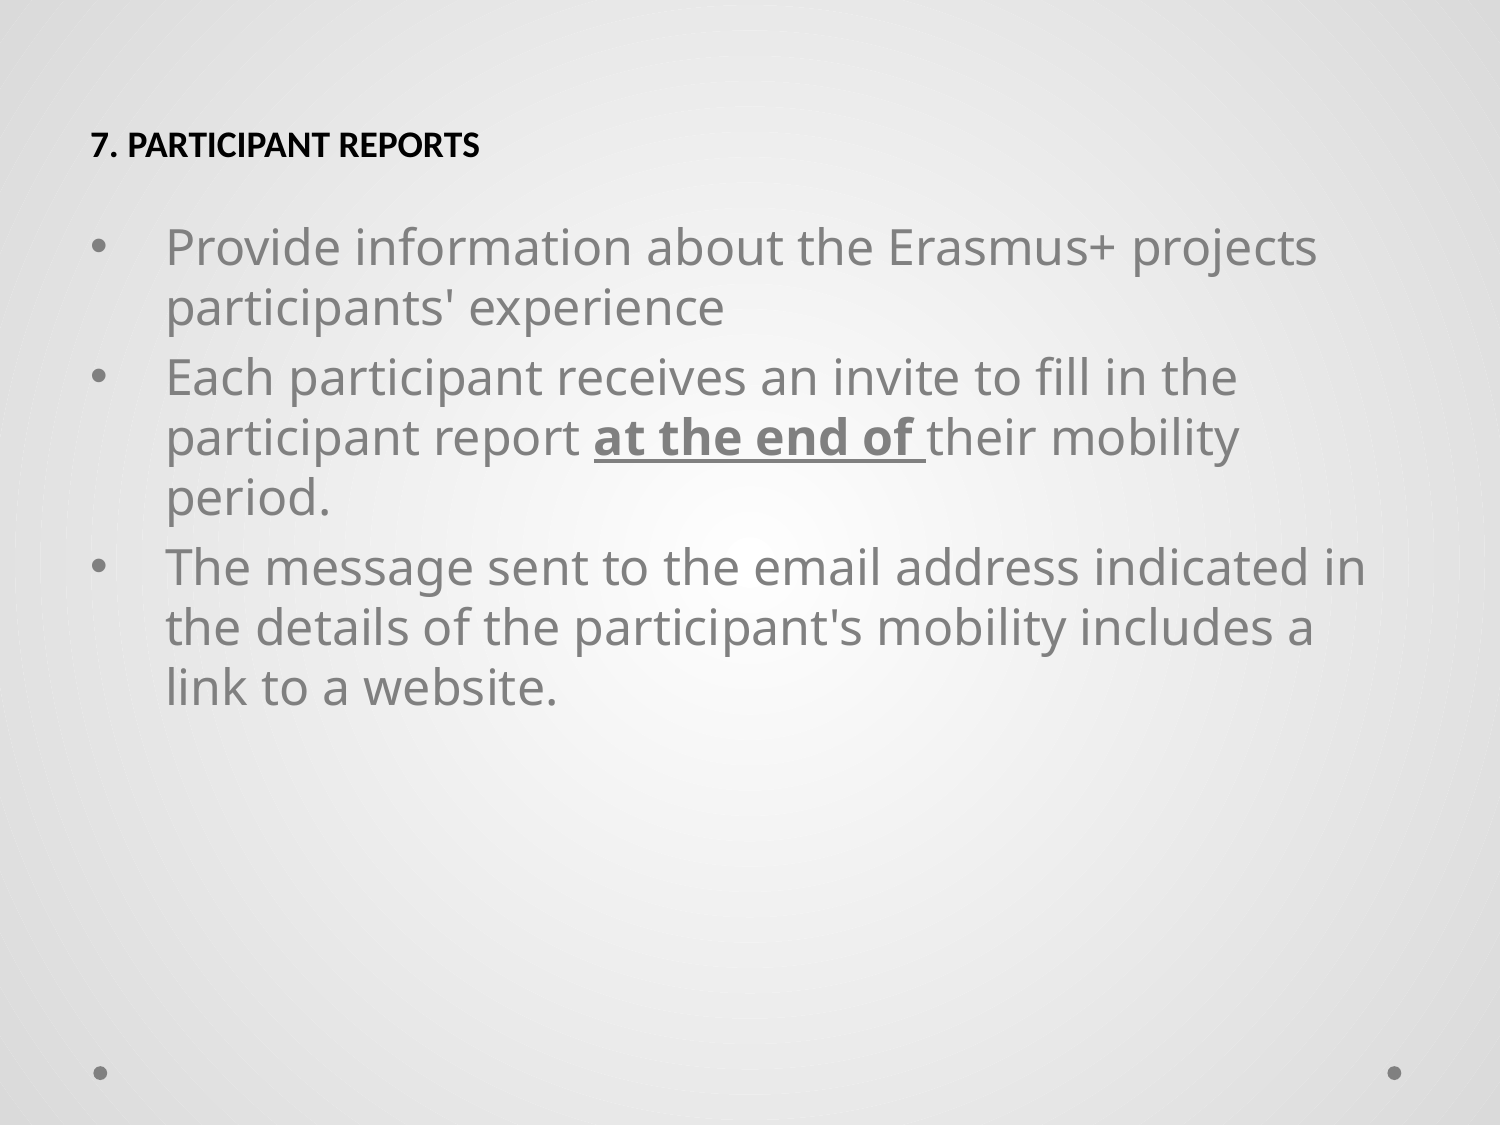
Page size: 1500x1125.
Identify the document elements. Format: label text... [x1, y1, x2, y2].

text_box [100, 656, 1403, 763]
title 7. Participant reports [75, 0, 1425, 208]
list Provide information about the Erasmus+ projects participants' experience Each participant receives an invite to fill in the participant report at the end of their mobility period. The message sent to the email address indicated in the details of the participant's mobility includes a link to a website. [75, 208, 1425, 1005]
